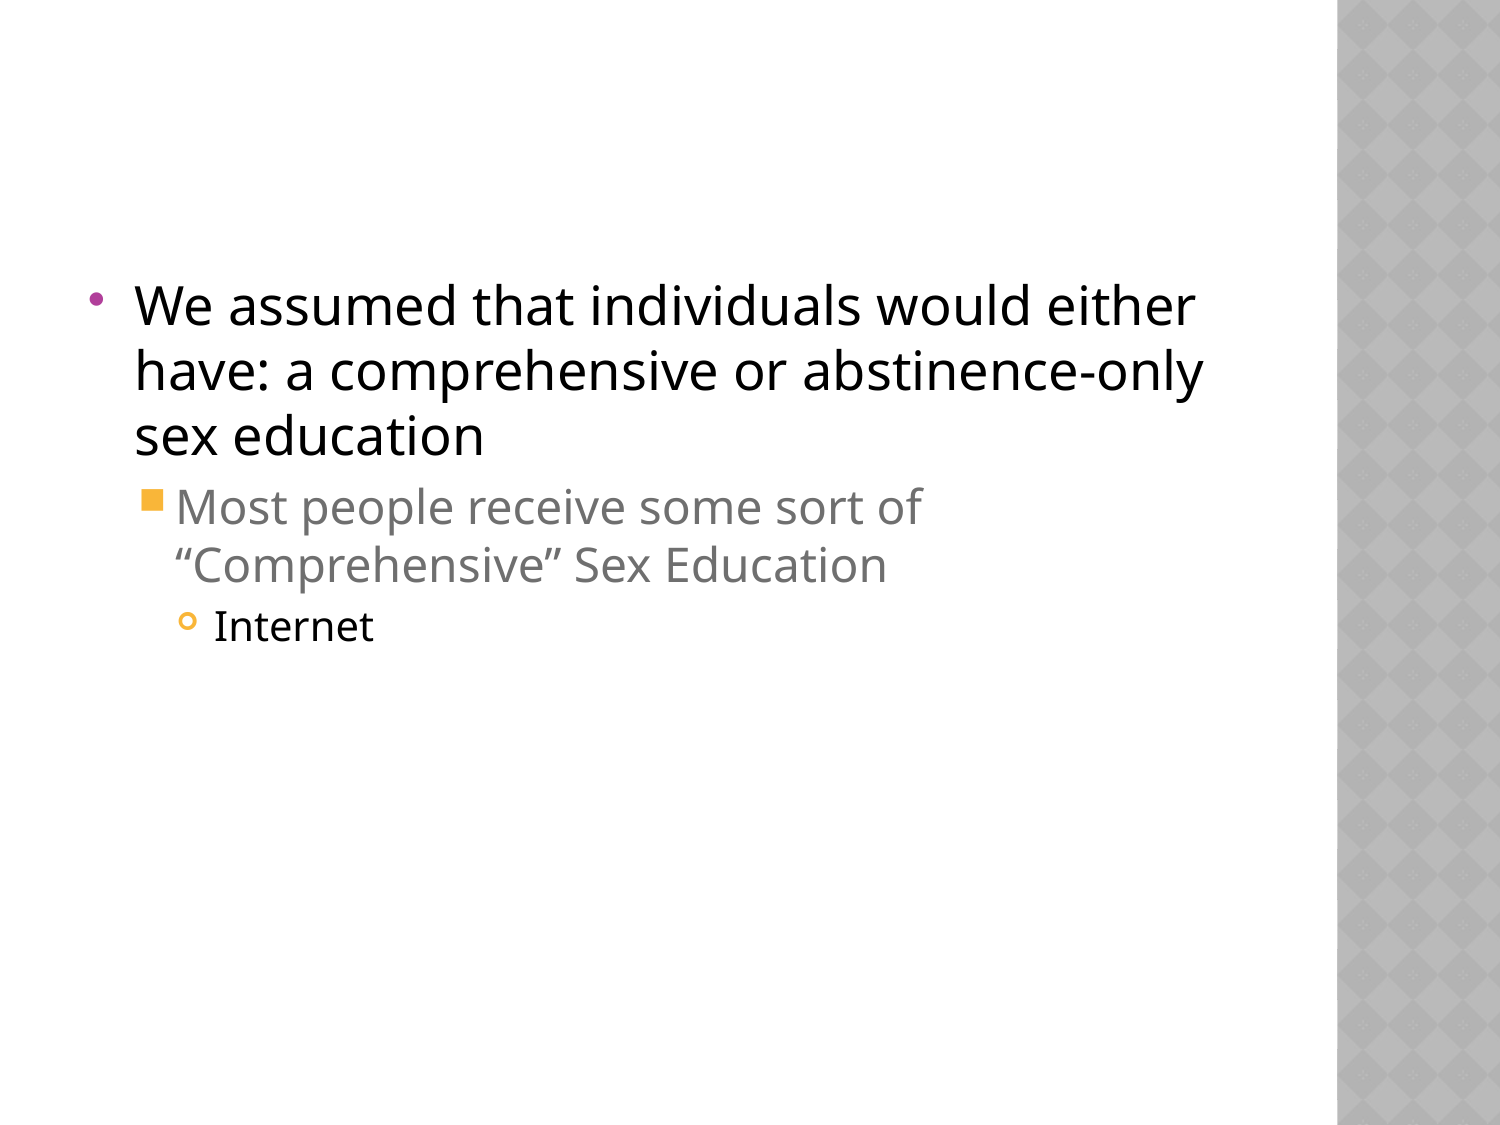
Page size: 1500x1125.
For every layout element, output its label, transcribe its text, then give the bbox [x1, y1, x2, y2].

list We assumed that individuals would either have: a comprehensive or abstinence-only sex education Most people receive some sort of “Comprehensive” Sex Education Internet [75, 264, 1263, 1059]
